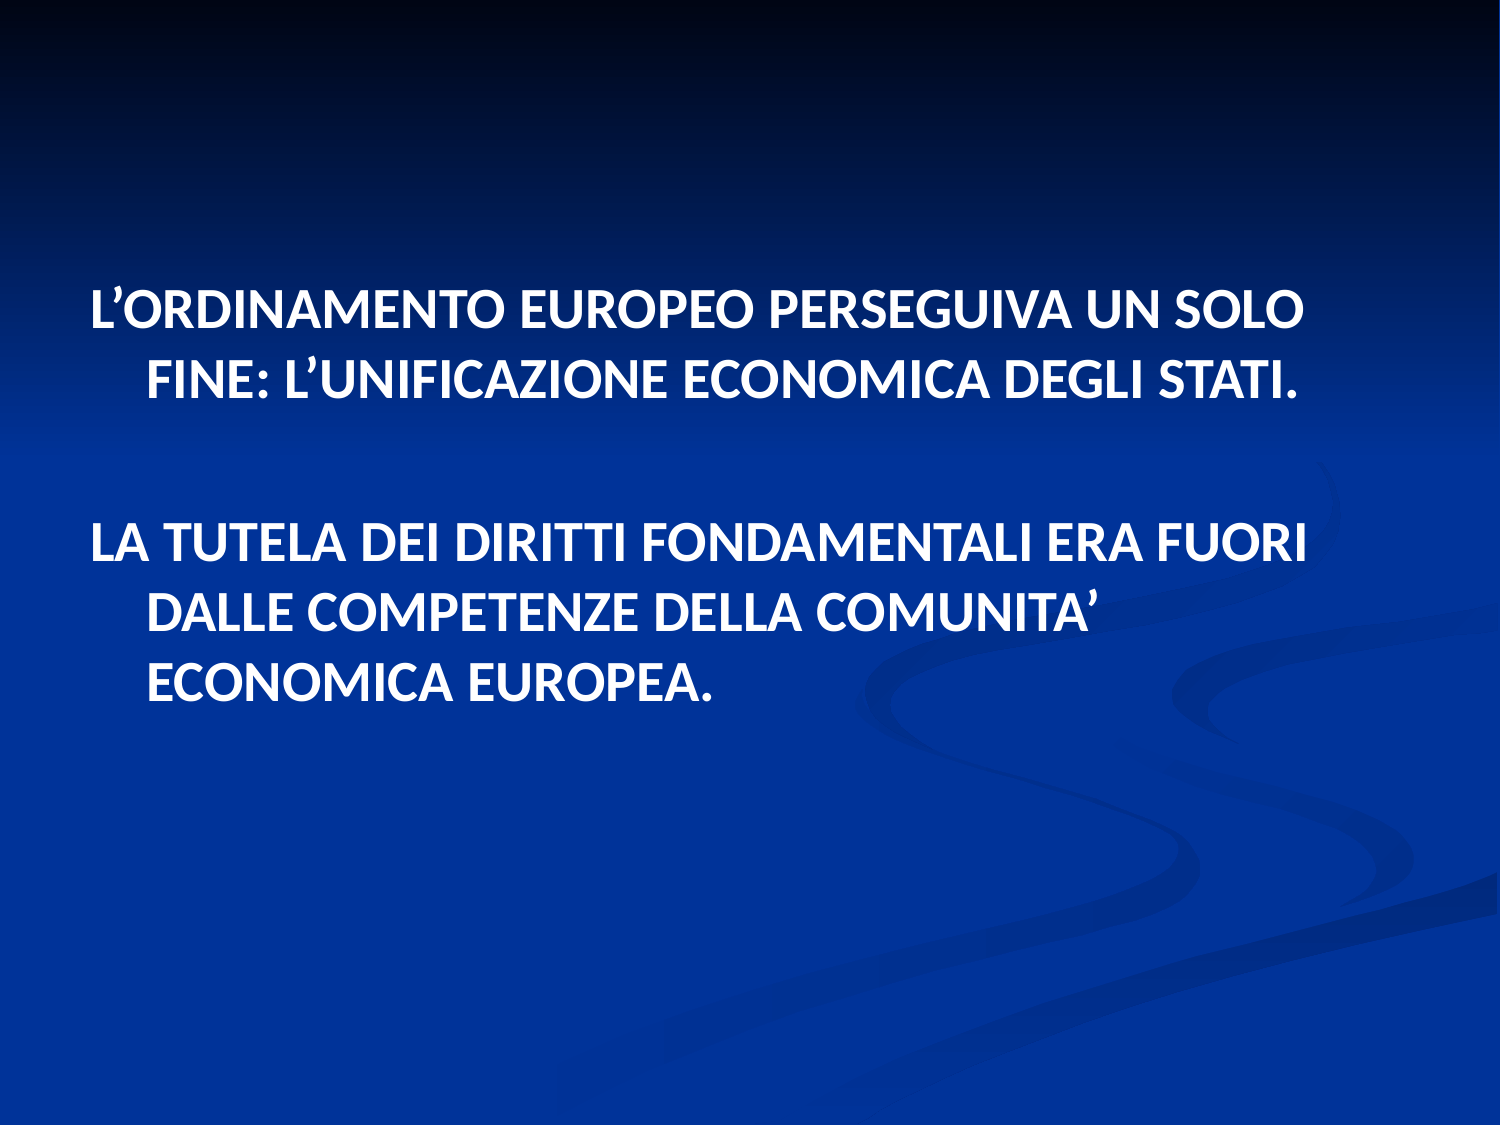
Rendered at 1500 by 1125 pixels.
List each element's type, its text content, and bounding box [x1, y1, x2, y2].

list L’ORDINAMENTO EUROPEO PERSEGUIVA UN SOLO FINE: L’UNIFICAZIONE ECONOMICA DEGLI STATI. LA TUTELA DEI DIRITTI FONDAMENTALI ERA FUORI DALLE COMPETENZE DELLA COMUNITA’ ECONOMICA EUROPEA. [74, 262, 1426, 1006]
